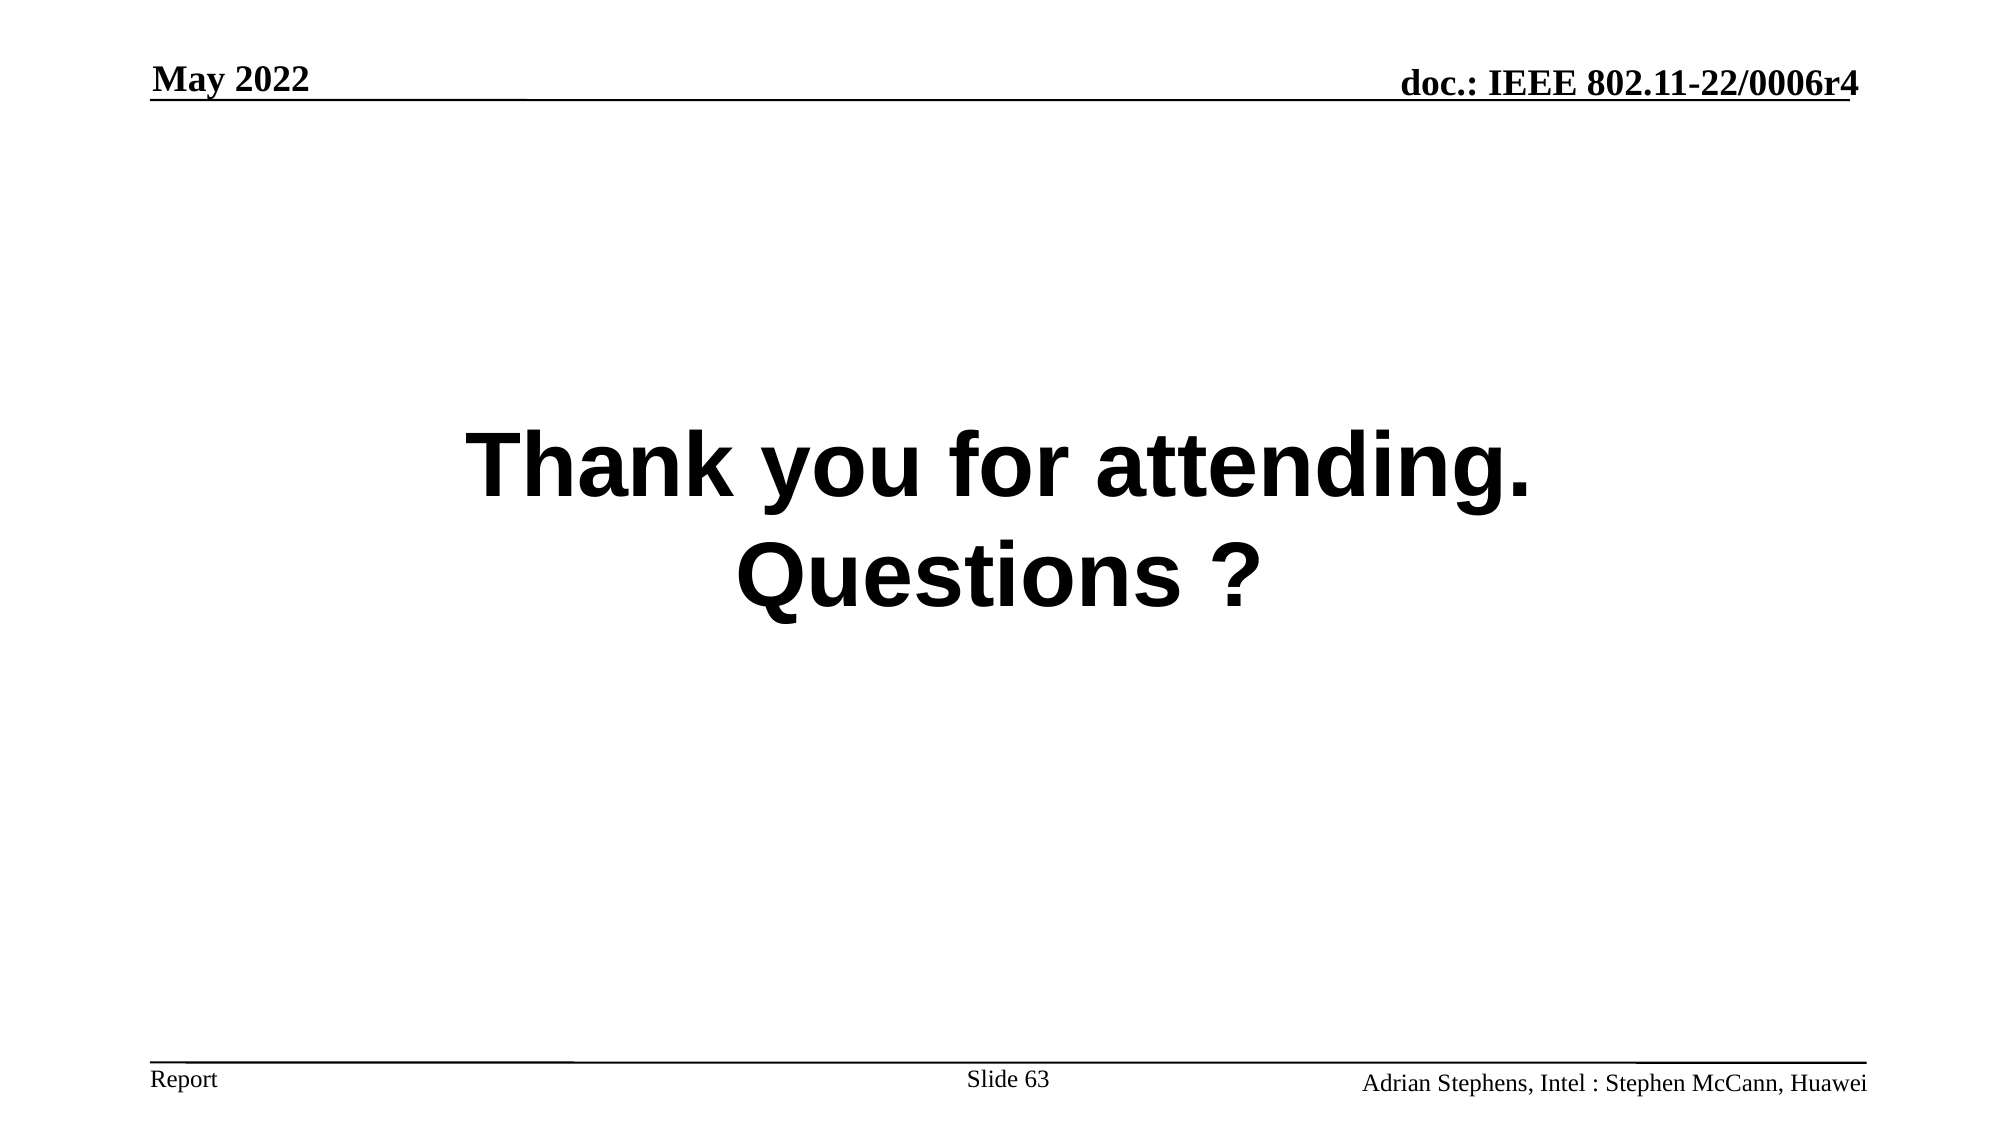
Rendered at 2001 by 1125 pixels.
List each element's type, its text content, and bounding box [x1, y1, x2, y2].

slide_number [152, 54, 563, 100]
footer Adrian Stephens, Intel : Stephen McCann, Huawei [1271, 1066, 1869, 1108]
slide_number Slide 63 [950, 1061, 1067, 1123]
title Thank you for attending. Questions ? [149, 349, 1851, 681]
